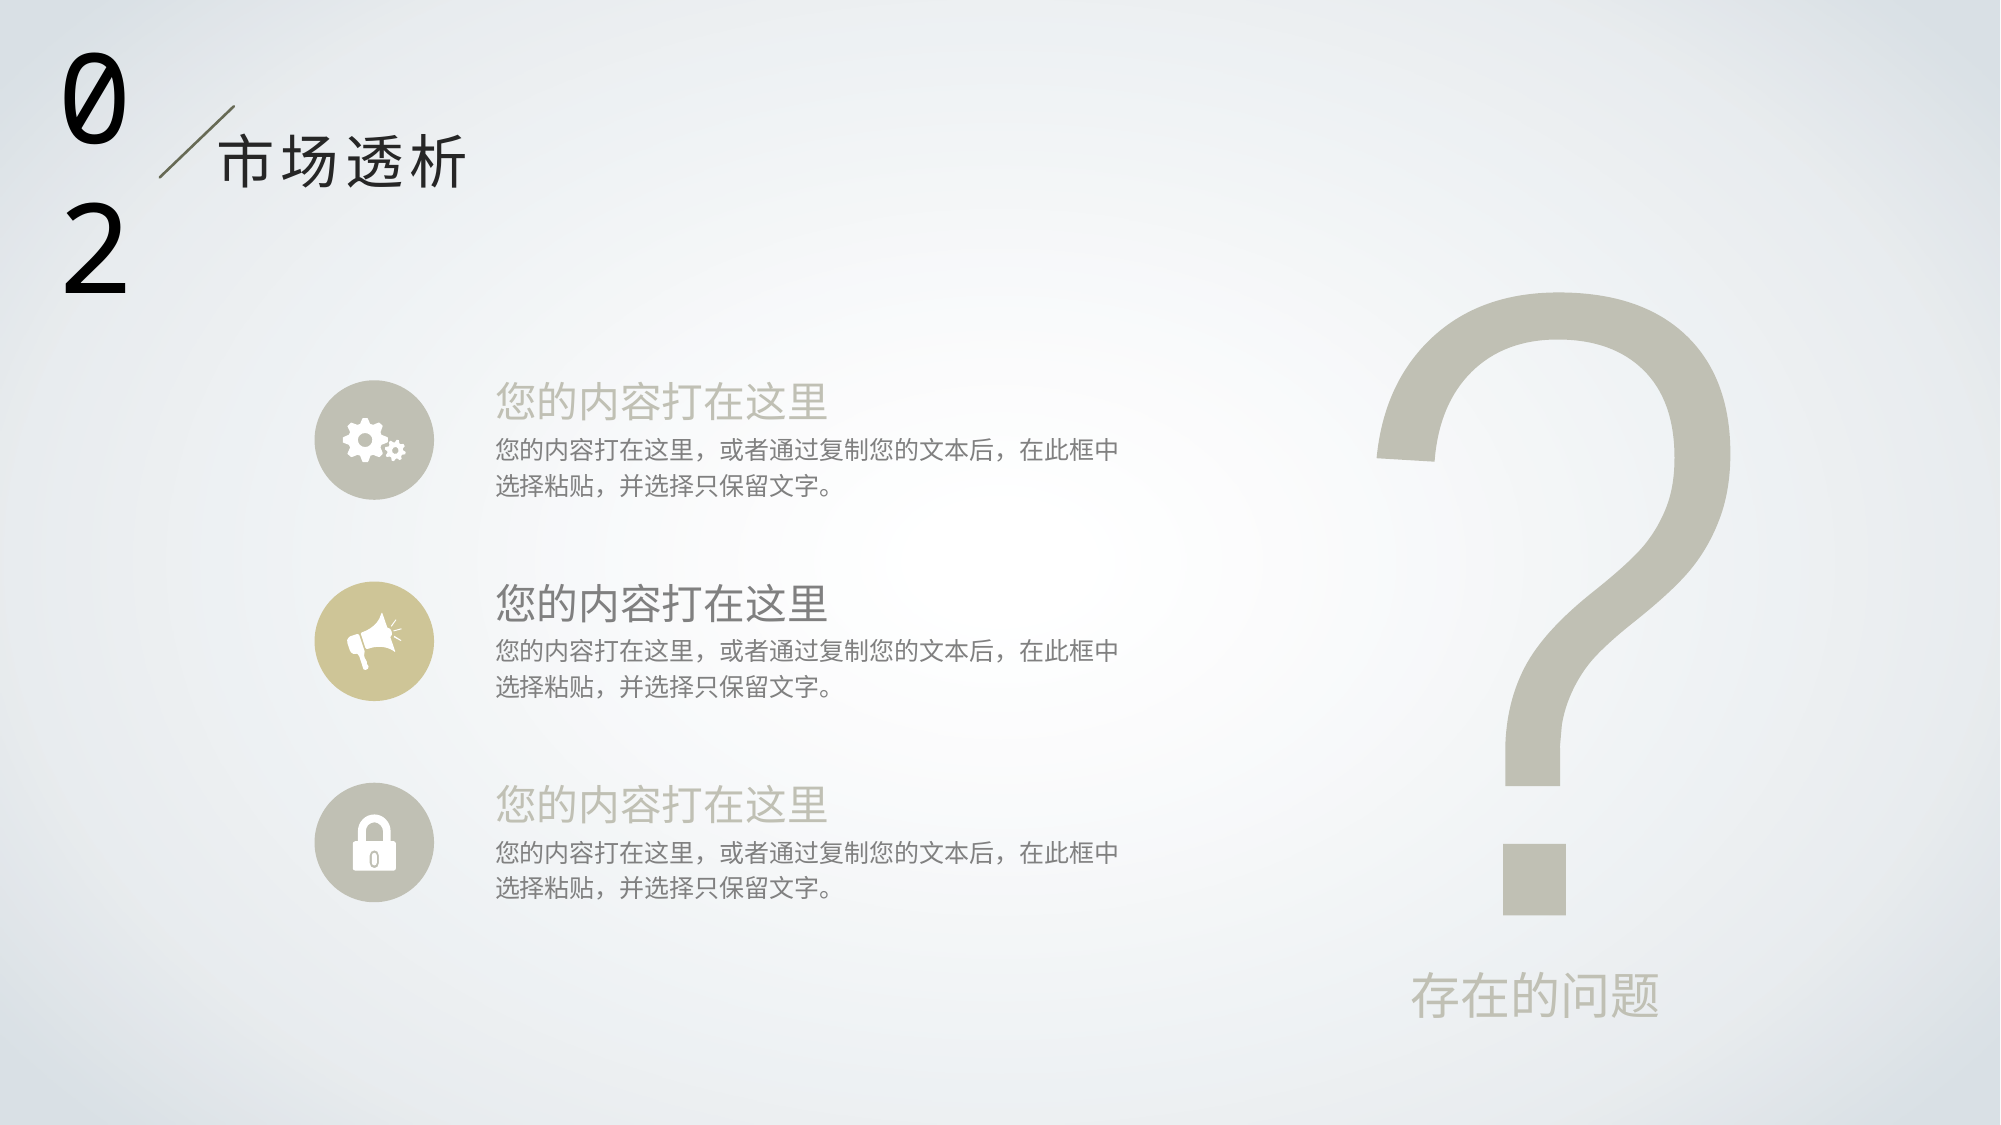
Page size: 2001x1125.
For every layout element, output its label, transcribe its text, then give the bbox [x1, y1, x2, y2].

text_box 您的内容打在这里，或者通过复制您的文本后，在此框中选择粘贴，并选择只保留文字。 [480, 823, 1137, 911]
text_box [342, 418, 406, 463]
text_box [352, 814, 396, 871]
text_box 您的内容打在这里，或者通过复制您的文本后，在此框中选择粘贴，并选择只保留文字。 [480, 421, 1137, 508]
text_box 02 [42, 10, 214, 326]
text_box 您的内容打在这里 [480, 761, 988, 823]
picture [0, 0, 2001, 1125]
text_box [314, 380, 435, 500]
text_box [314, 581, 435, 702]
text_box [314, 782, 435, 903]
text_box 您的内容打在这里 [480, 560, 988, 622]
text_box 市场透析 [214, 117, 484, 203]
text_box 存在的问题 [1250, 945, 1822, 1033]
text_box 您的内容打在这里 [480, 358, 988, 421]
text_box 您的内容打在这里，或者通过复制您的文本后，在此框中选择粘贴，并选择只保留文字。 [480, 622, 1137, 709]
text_box [1375, 291, 1732, 788]
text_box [159, 106, 234, 178]
text_box [1502, 843, 1567, 917]
